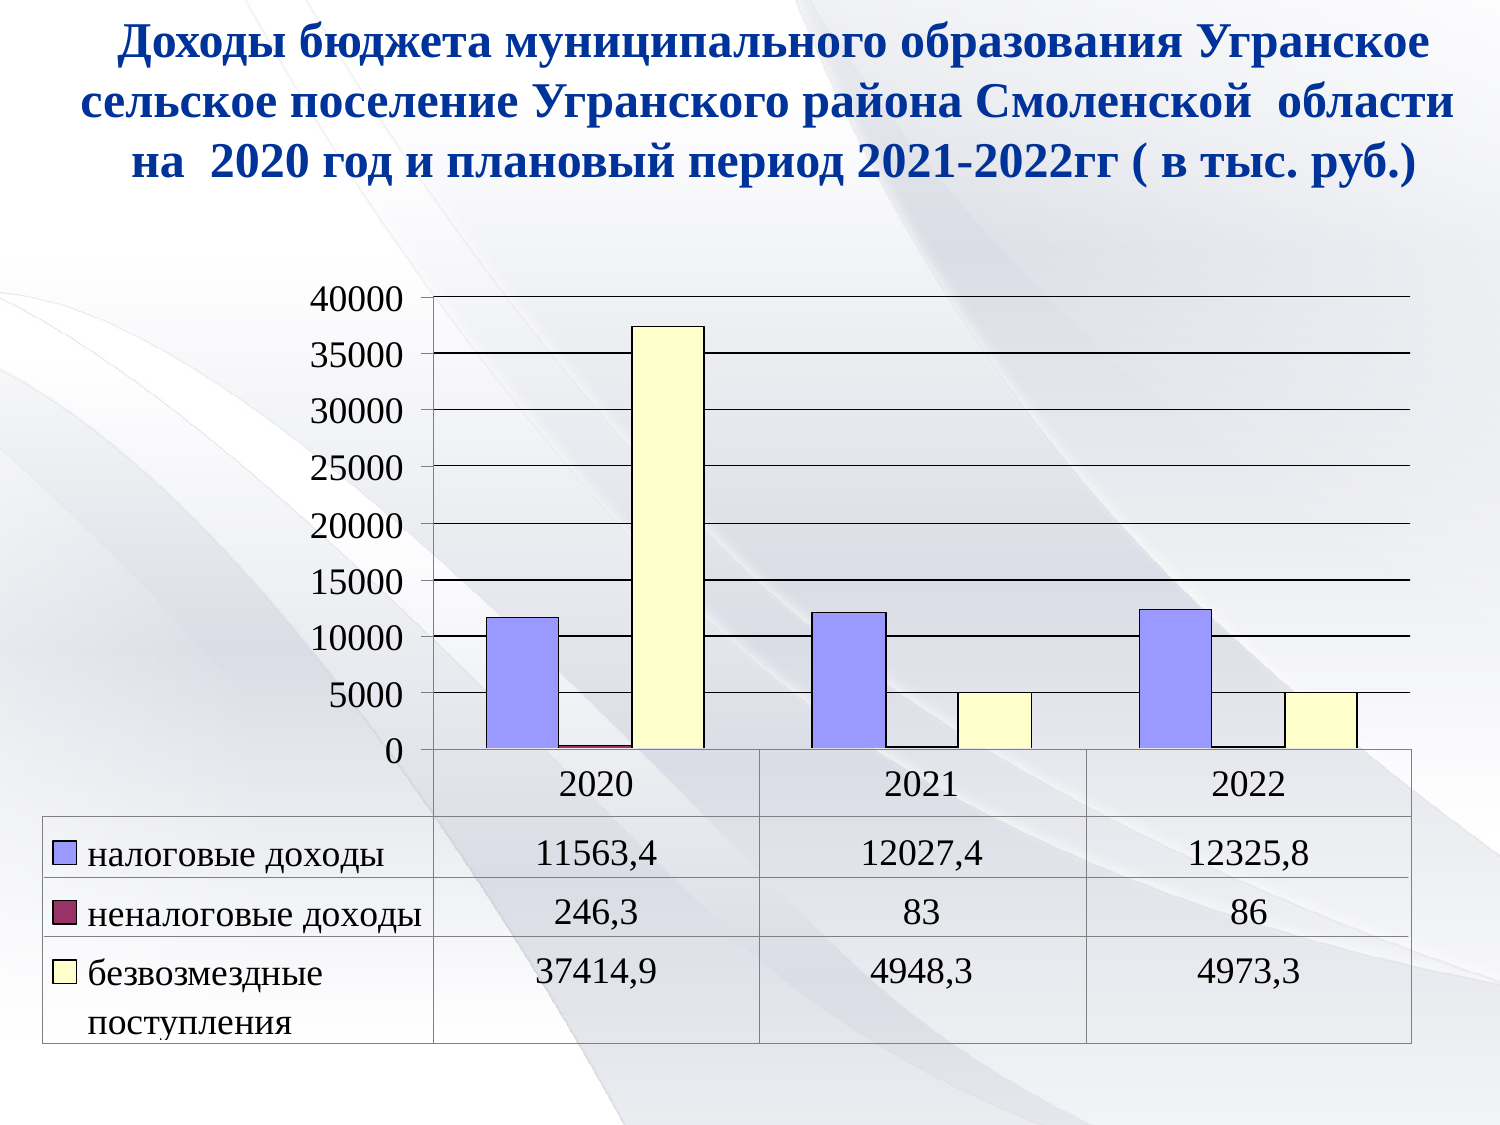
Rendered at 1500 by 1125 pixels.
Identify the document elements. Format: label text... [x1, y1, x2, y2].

text_box Доходы бюджета муниципального образования Угранское сельское поселение Угранского района Смоленской области на 2020 год и плановый период 2021-2022гг ( в тыс. руб.) [64, 0, 1483, 195]
picture [0, 0, 1500, 1125]
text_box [10, 232, 1459, 1092]
